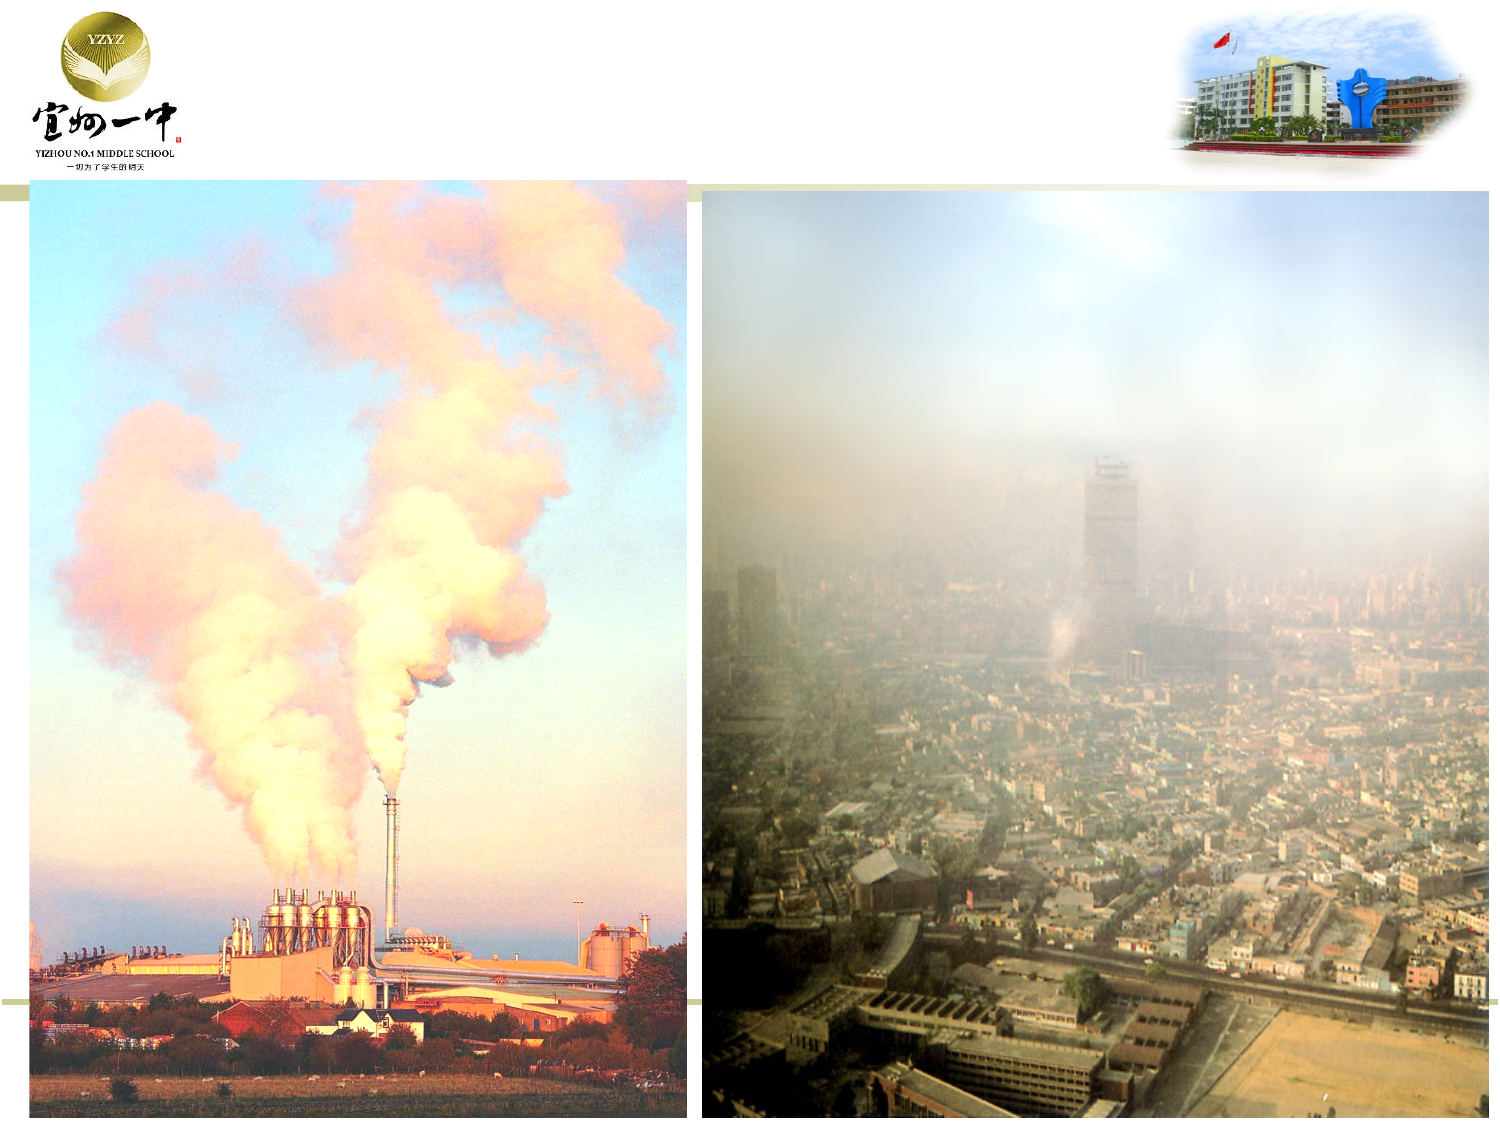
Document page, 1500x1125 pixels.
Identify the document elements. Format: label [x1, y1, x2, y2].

picture [2, 180, 1498, 1118]
picture [27, 11, 188, 176]
picture [1160, 0, 1482, 185]
